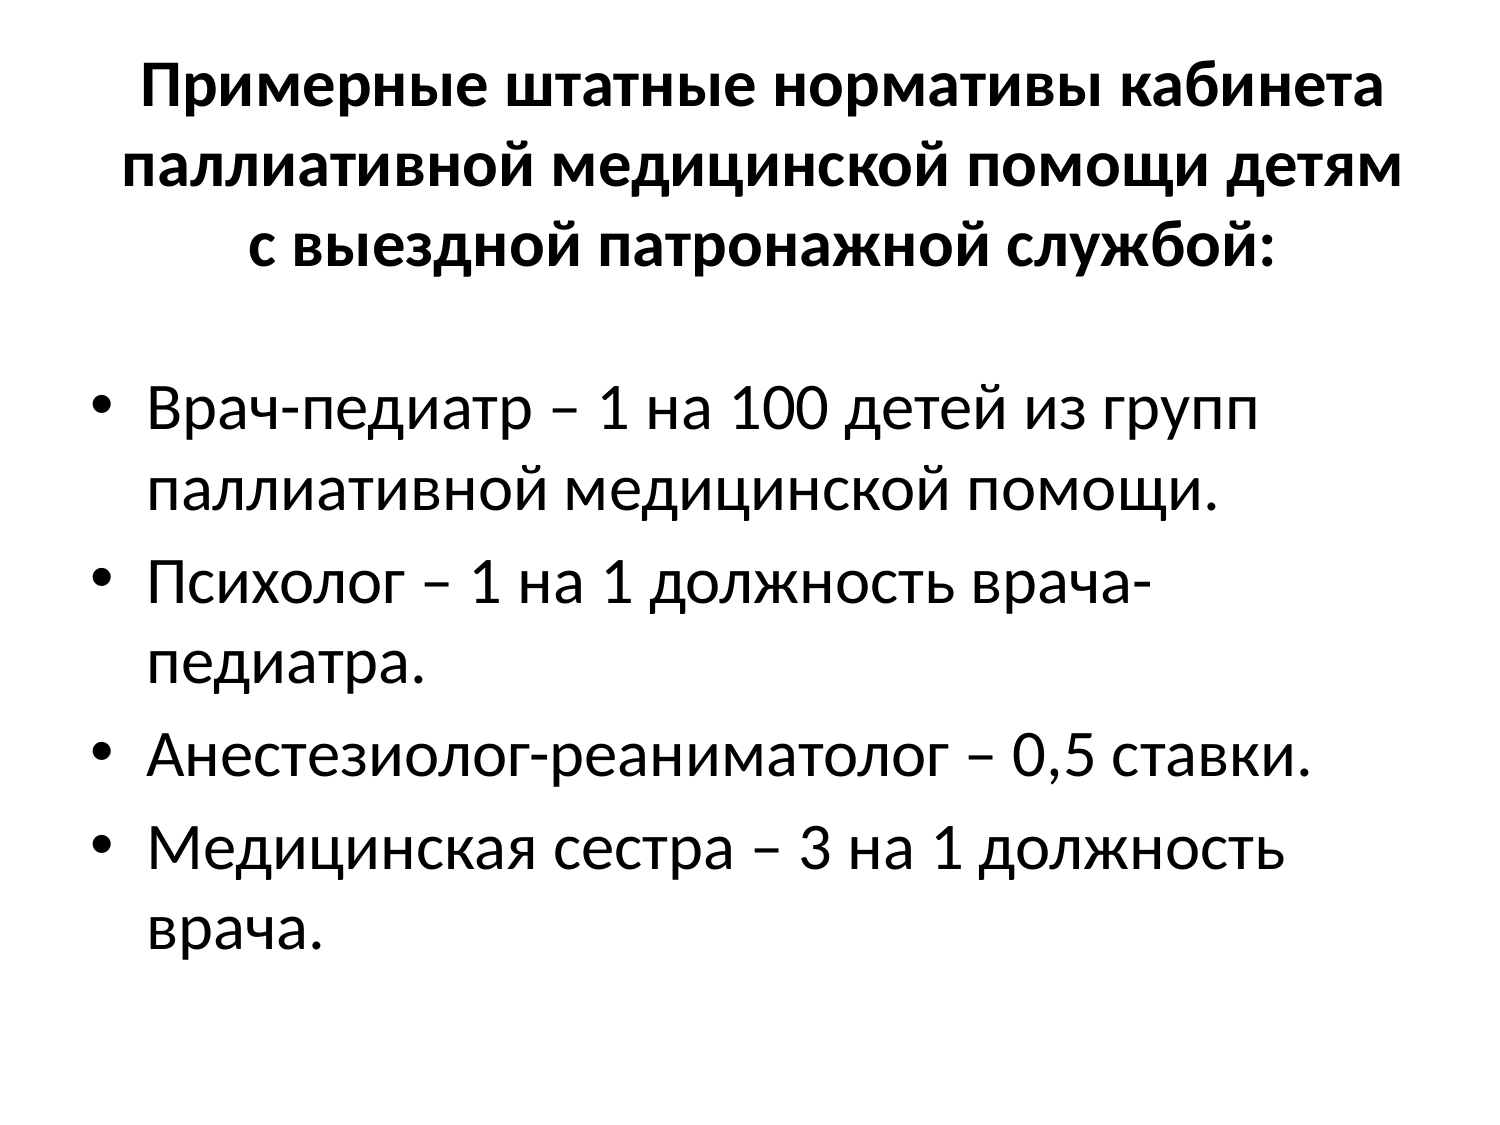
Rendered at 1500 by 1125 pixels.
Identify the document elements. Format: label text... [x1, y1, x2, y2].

list Врач-педиатр – 1 на 100 детей из групп паллиативной медицинской помощи. Психолог – 1 на 1 должность врача-педиатра. Анестезиолог-реаниматолог – 0,5 ставки. Медицинская сестра – 3 на 1 должность врача. [75, 262, 1425, 1005]
title Примерные штатные нормативы кабинета паллиативной медицинской помощи детям с выездной патронажной службой: [88, 66, 1439, 254]
